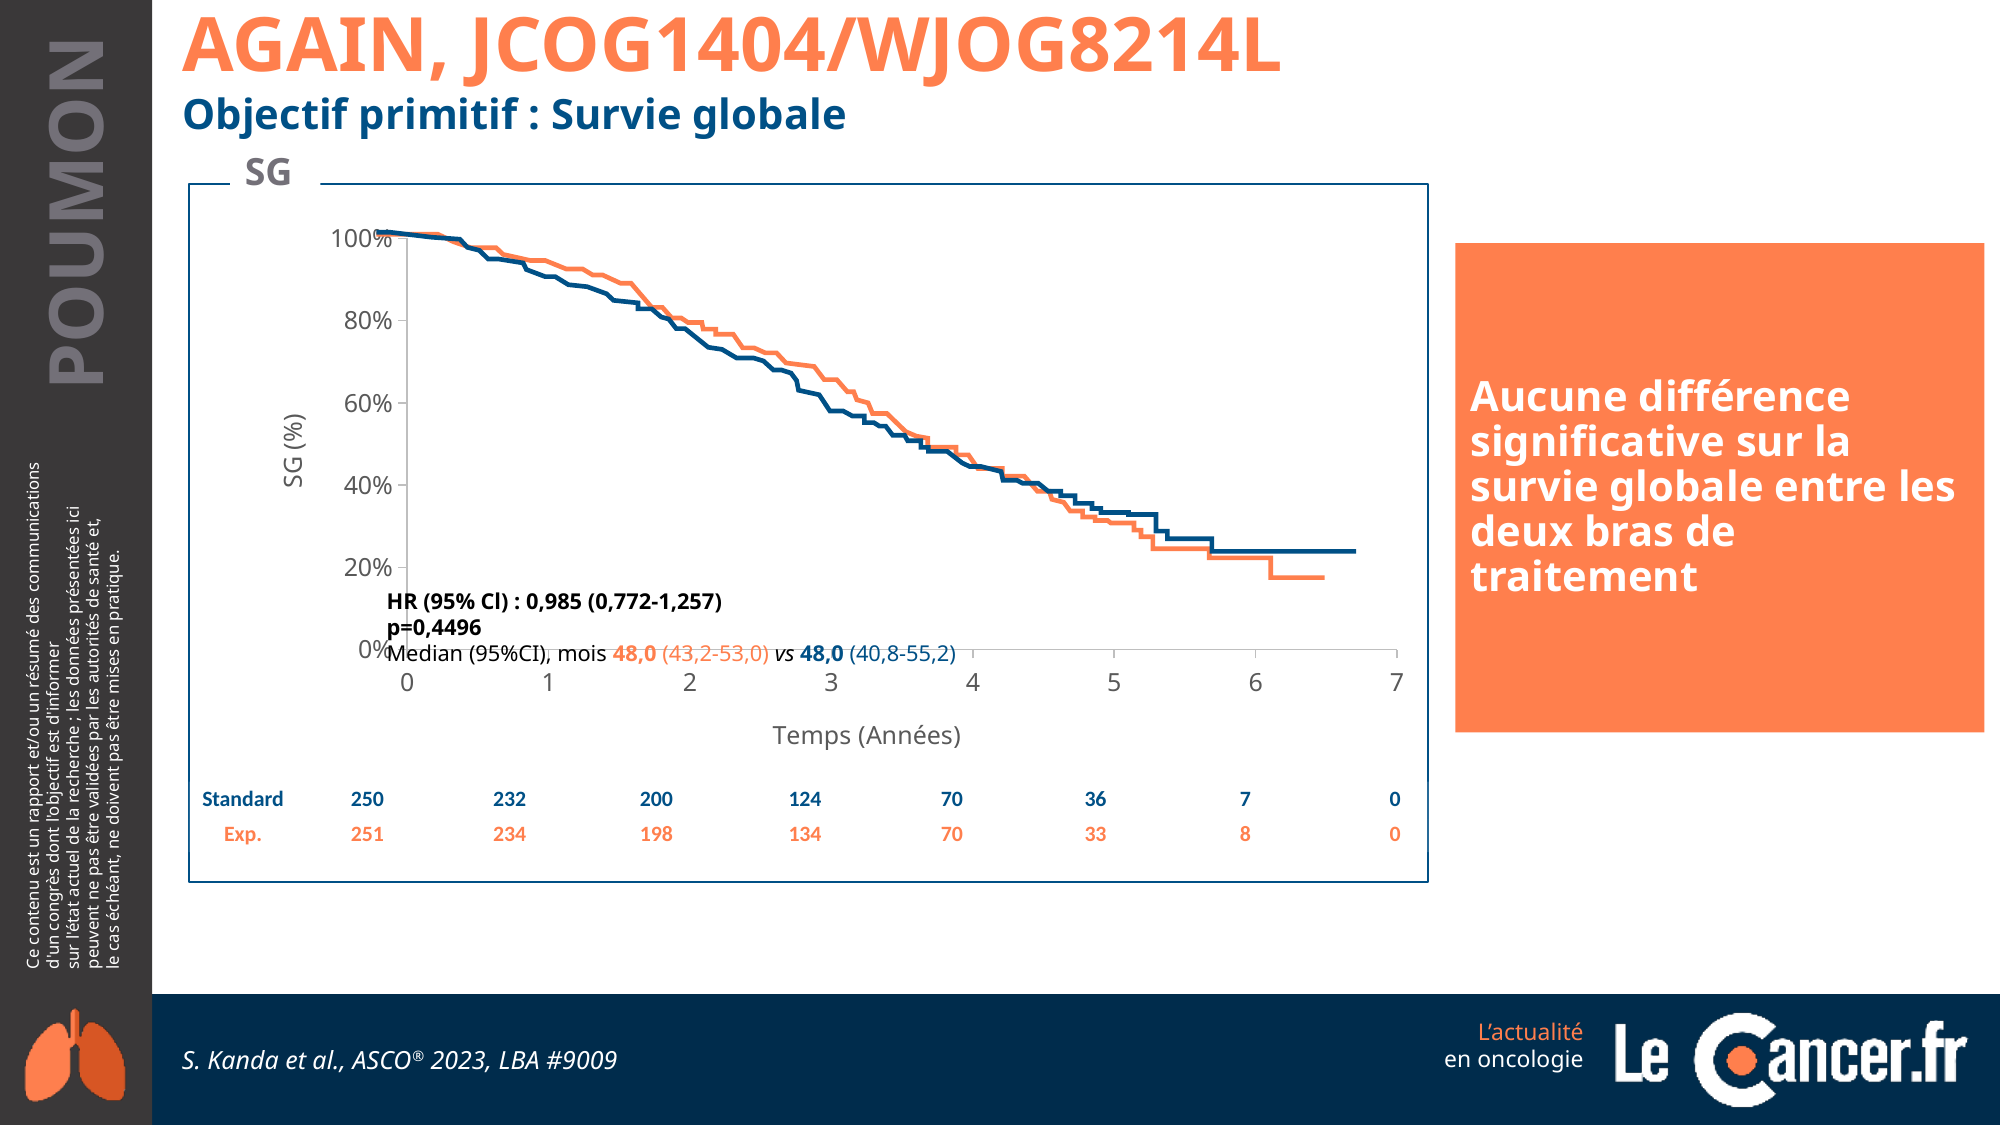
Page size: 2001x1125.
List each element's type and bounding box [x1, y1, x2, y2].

list [1455, 243, 1985, 733]
table_header [189, 782, 1466, 819]
list [166, 1040, 1014, 1081]
table_cell [189, 819, 1466, 852]
list [153, 0, 2000, 142]
picture [1598, 1002, 1977, 1117]
picture [18, 994, 134, 1112]
text_box [188, 146, 1428, 883]
chart [229, 209, 1429, 785]
